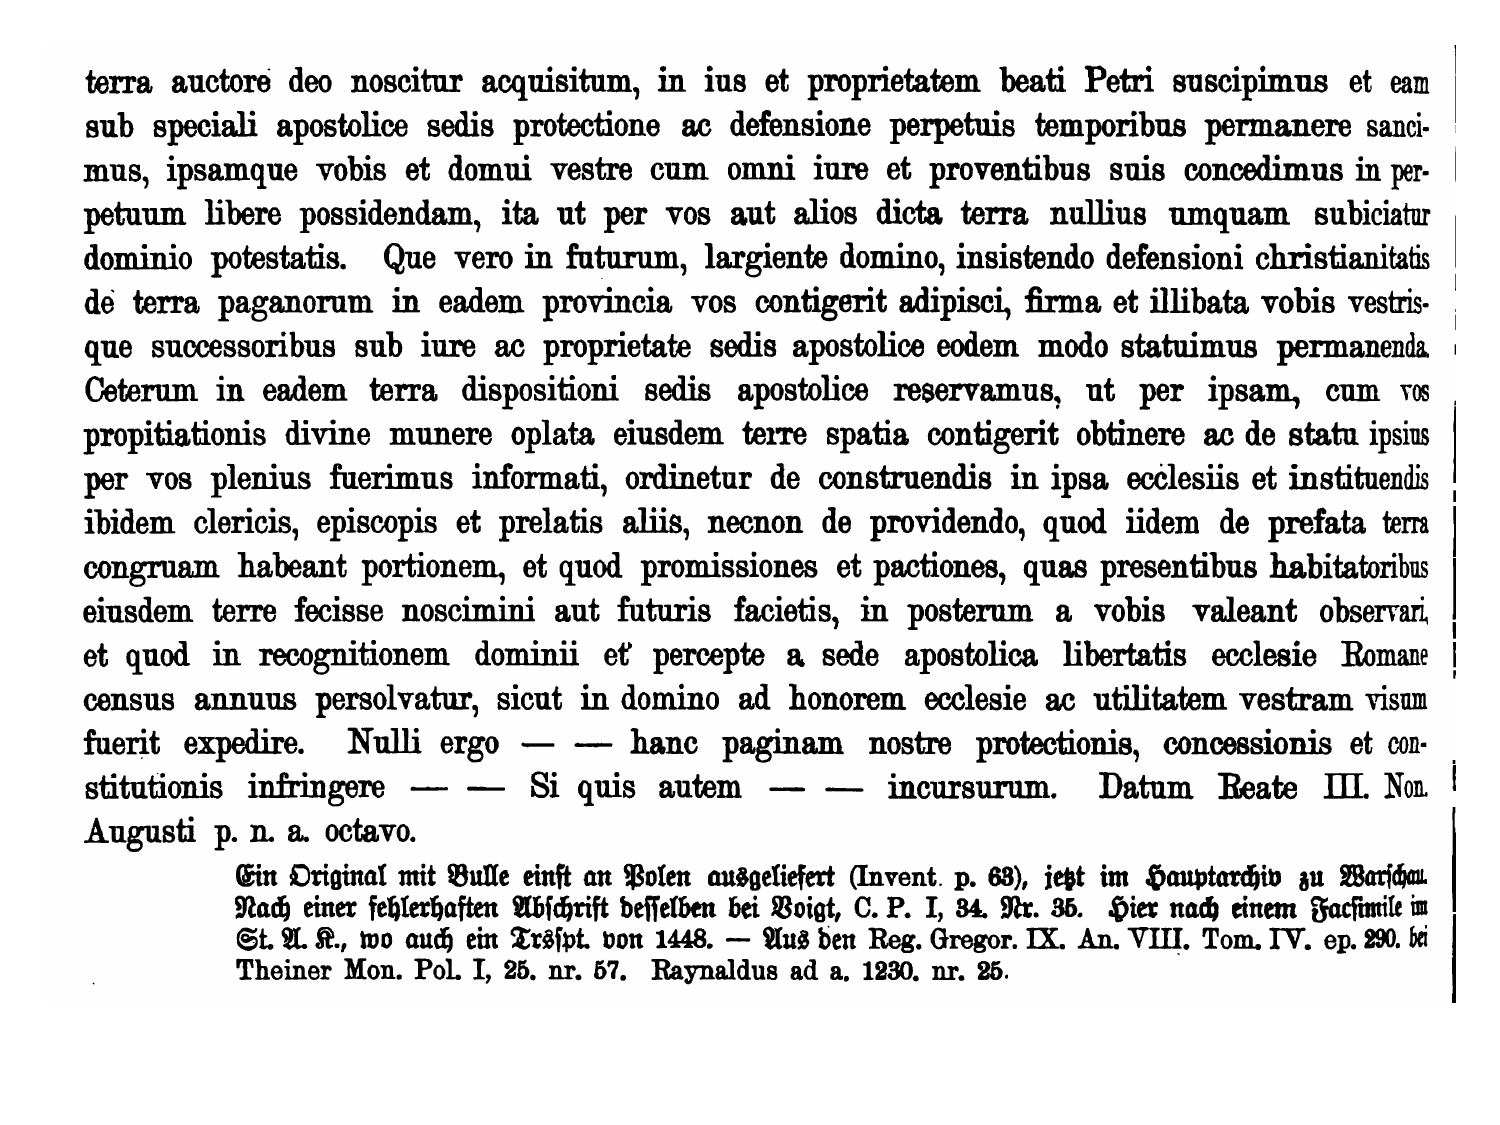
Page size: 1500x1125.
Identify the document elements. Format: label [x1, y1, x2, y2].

list [44, 44, 1456, 1004]
